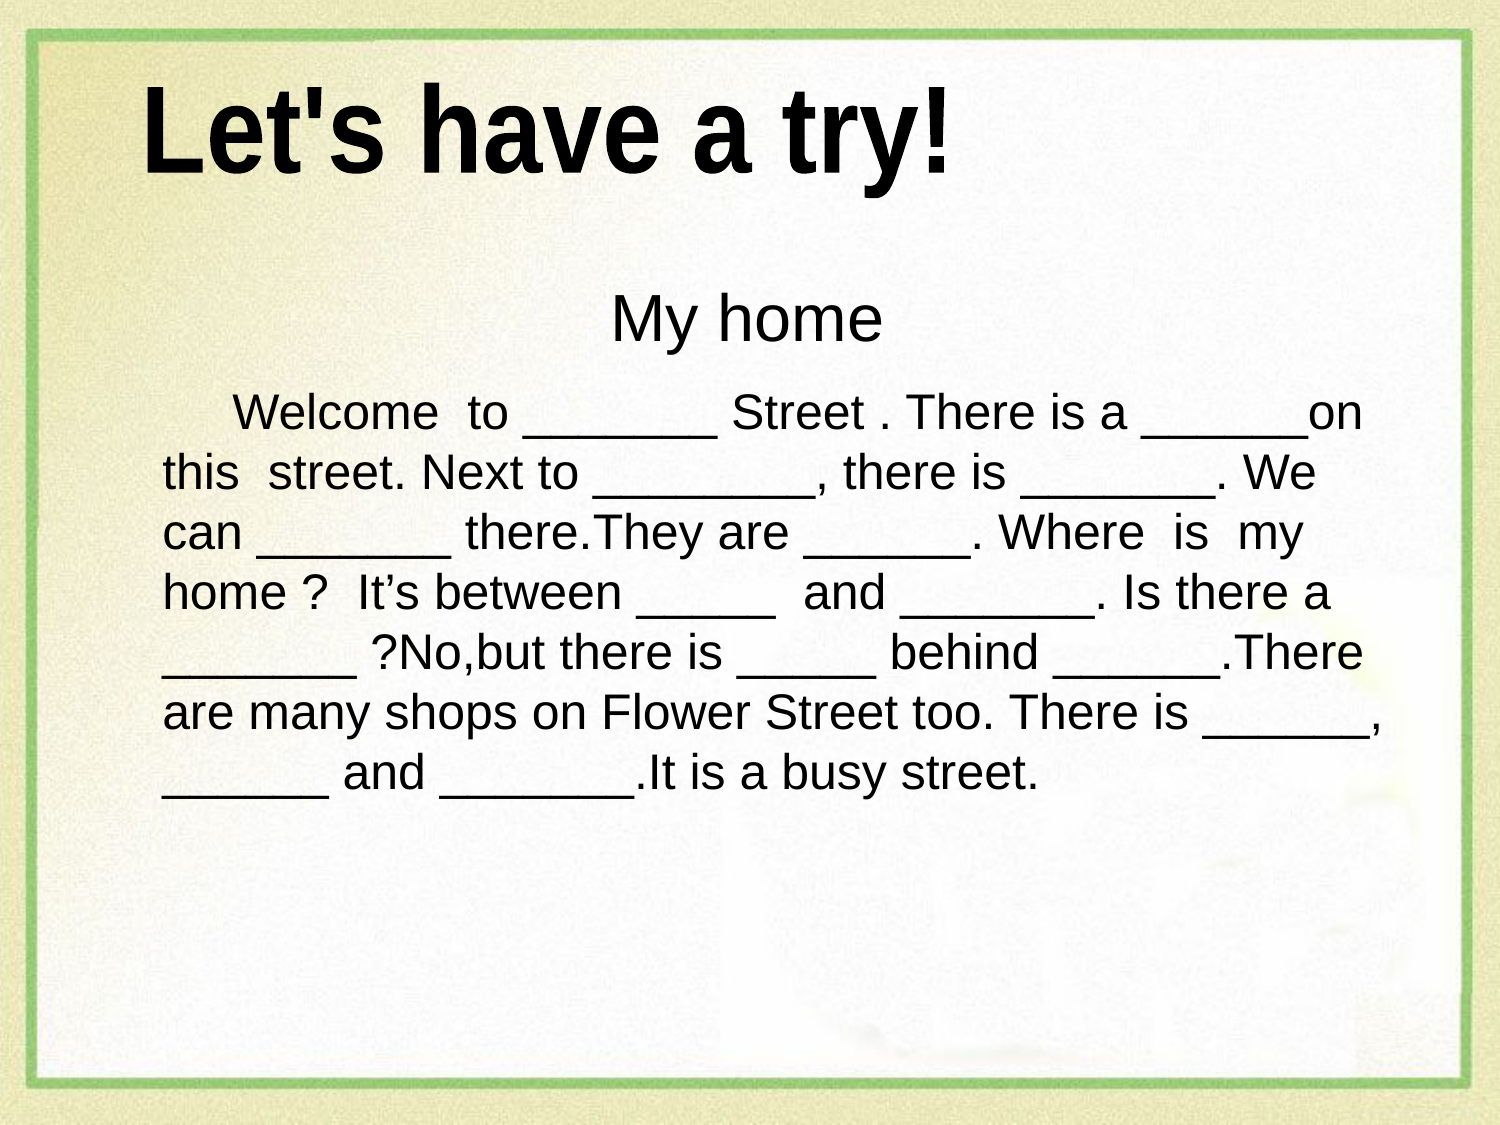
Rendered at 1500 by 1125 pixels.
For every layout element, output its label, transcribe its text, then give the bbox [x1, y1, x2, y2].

picture [0, 0, 1500, 1125]
text_box My home Welcome to _______ Street . There is a ______on this street. Next to ________, there is _______. We can _______ there.They are ______. Where is my home ? It’s between _____ and _______. Is there a _______ ?No,but there is _____ behind ______.There are many shops on Flower Street too. There is ______, ______ and _______.It is a busy street. [147, 267, 1400, 807]
